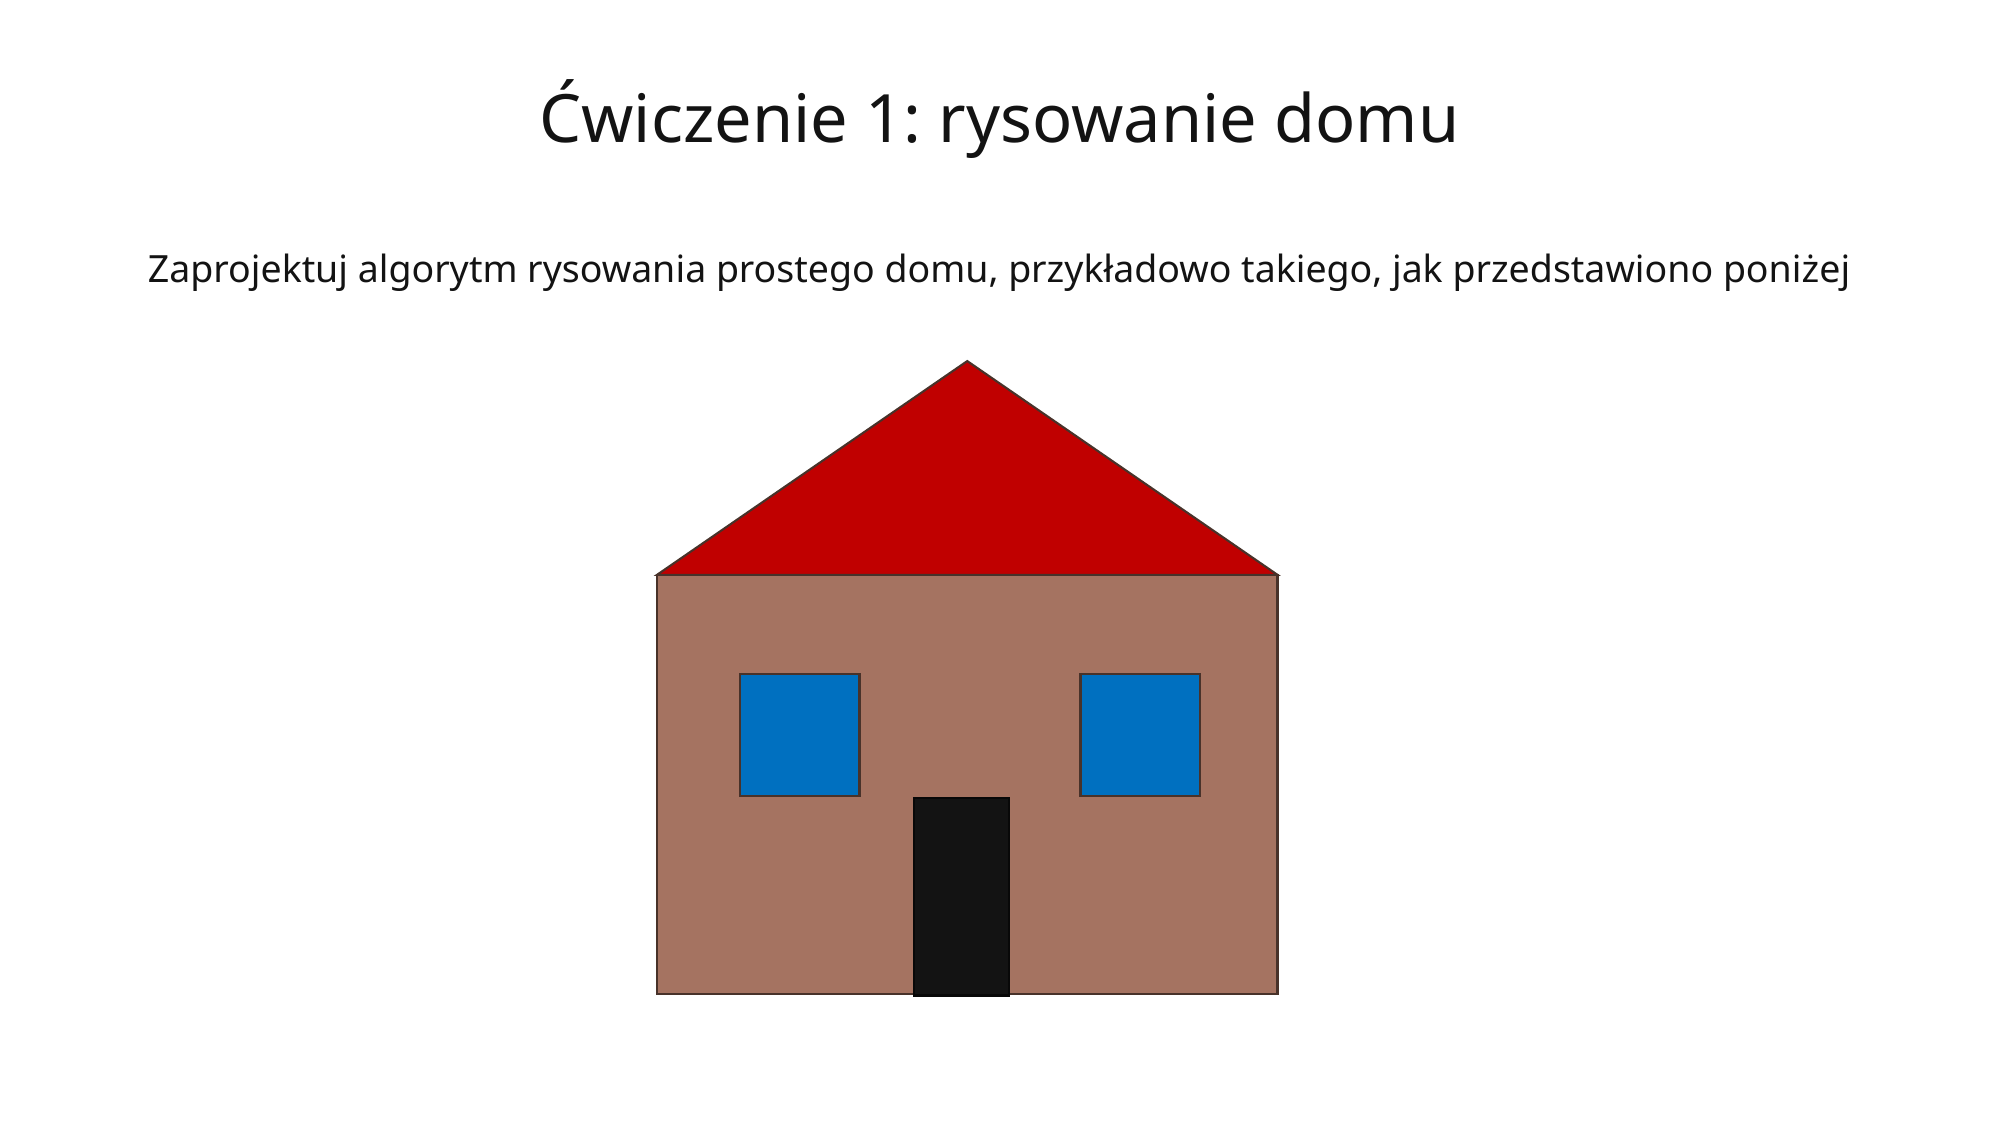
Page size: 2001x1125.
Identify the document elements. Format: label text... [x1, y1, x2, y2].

text_box [913, 797, 1010, 997]
text_box [739, 673, 861, 797]
text_box [1079, 673, 1201, 797]
list Zaprojektuj algorytm rysowania prostego domu, przykładowo takiego, jak przedstawiono poniżej [126, 228, 1874, 1032]
text_box [653, 359, 1281, 576]
title Ćwiczenie 1: rysowanie domu [126, 41, 1874, 201]
text_box [656, 576, 1279, 995]
